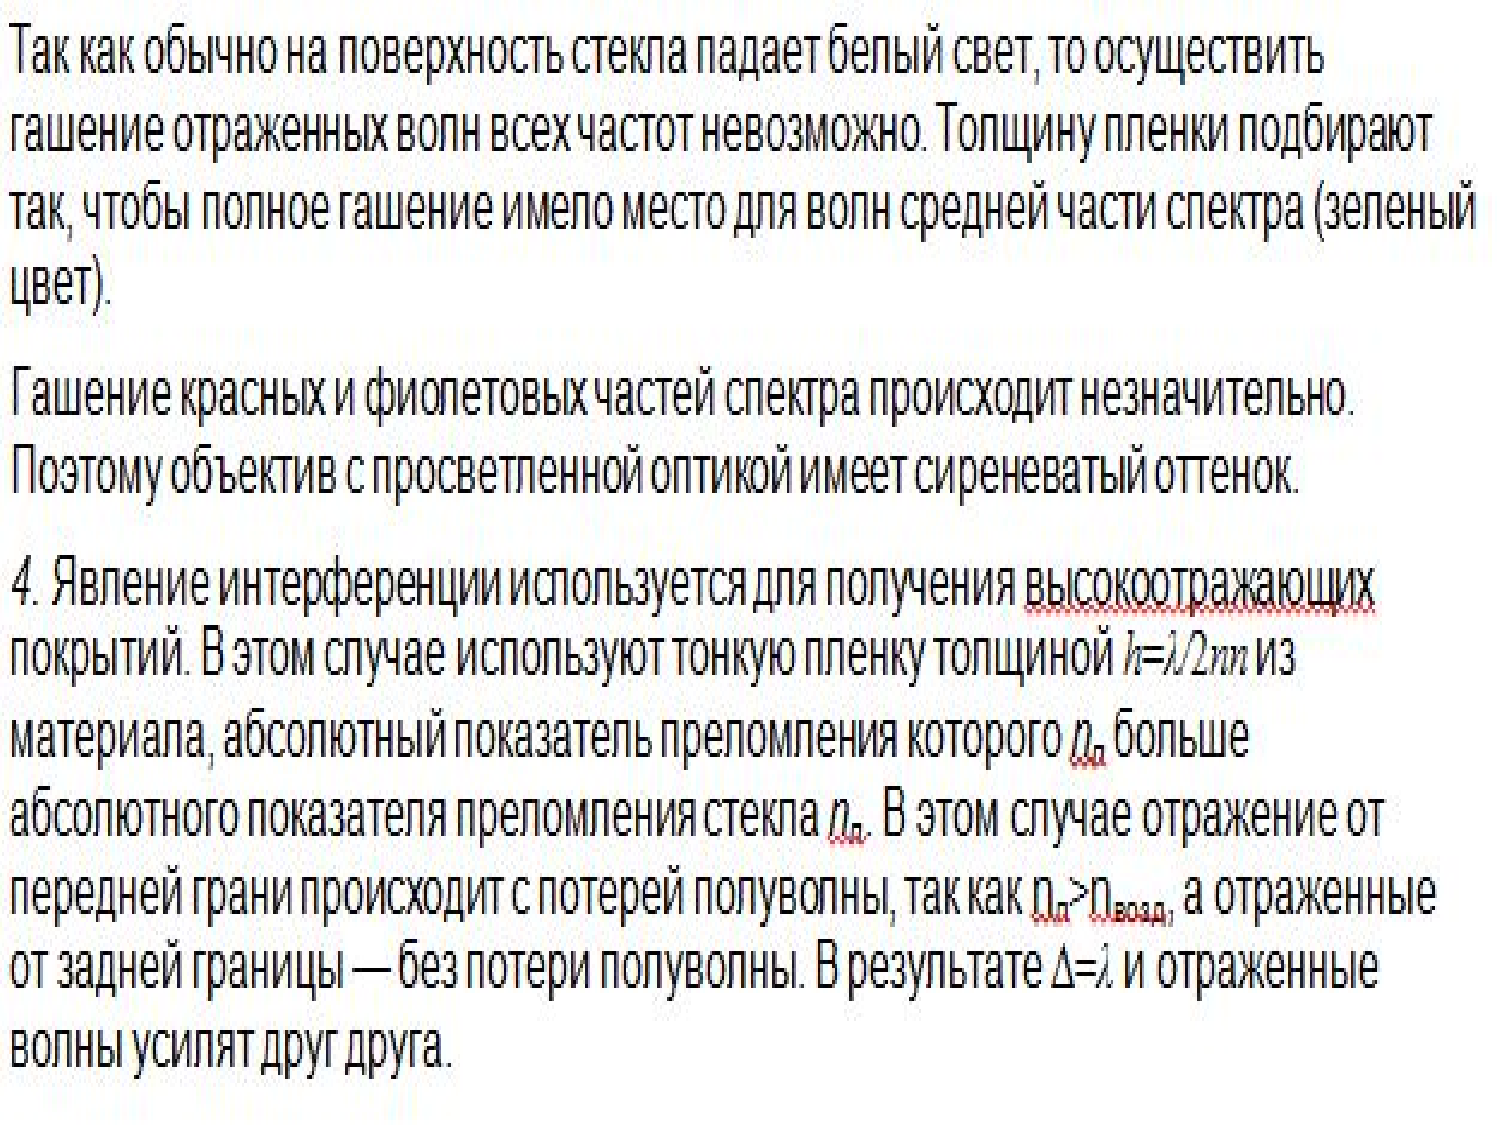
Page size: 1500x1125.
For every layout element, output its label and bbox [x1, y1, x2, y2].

list [0, 0, 1500, 1125]
